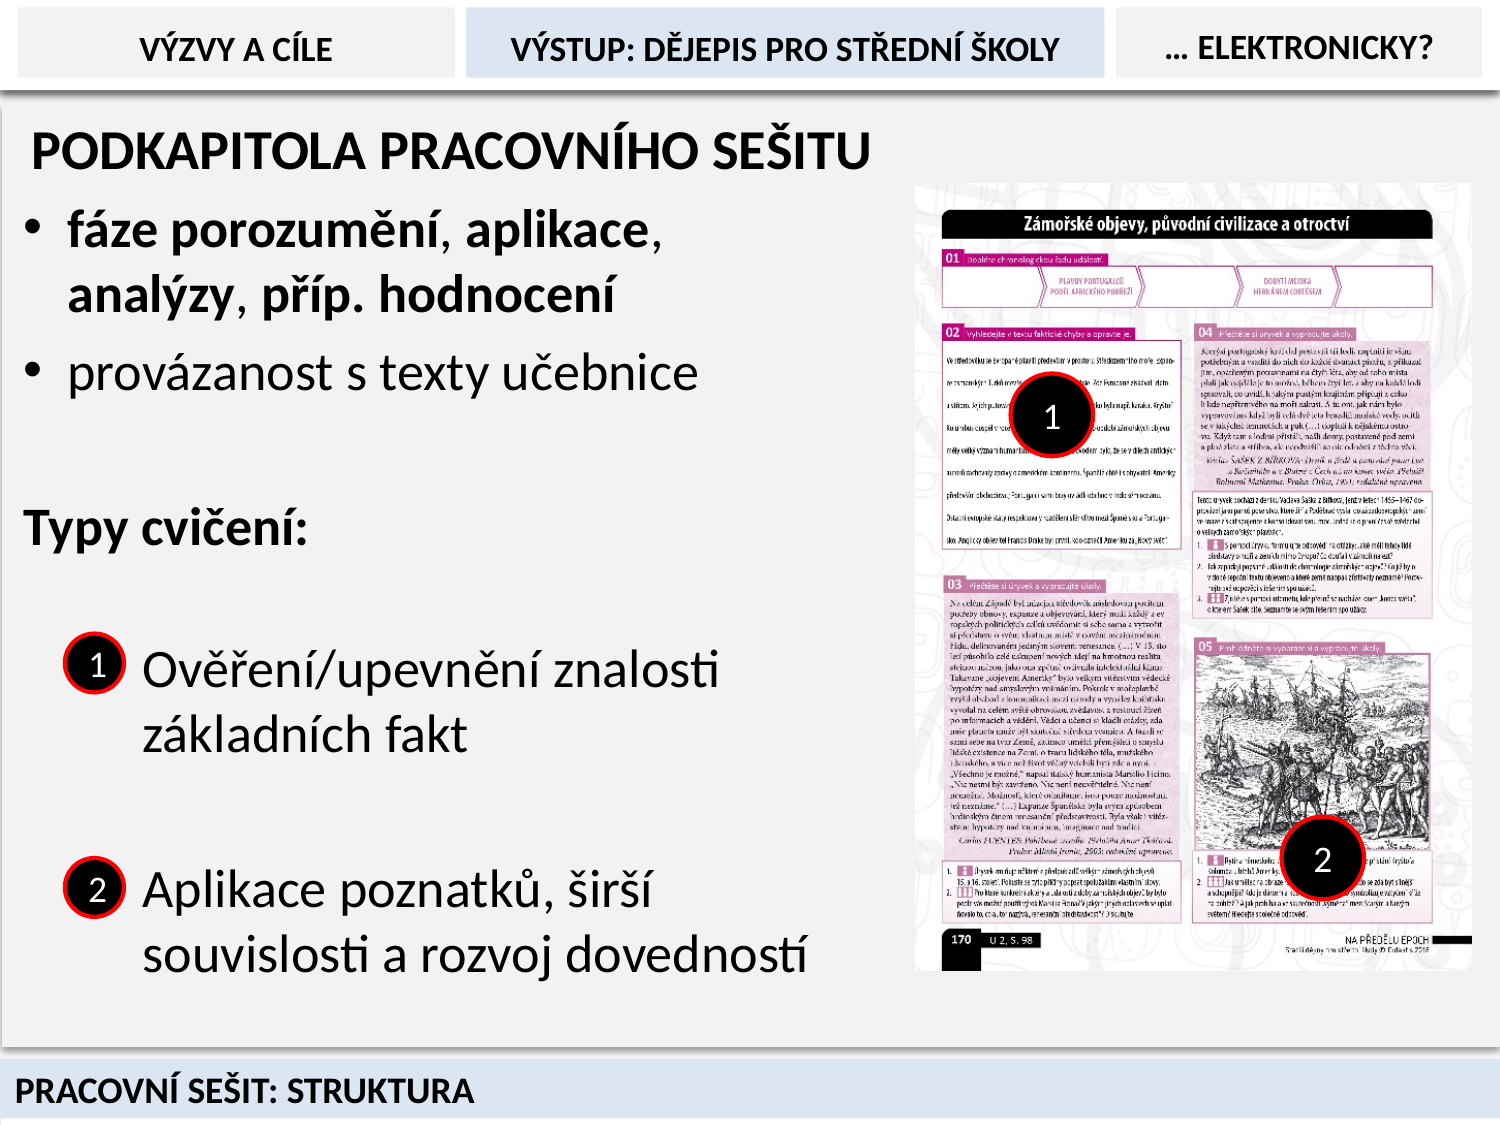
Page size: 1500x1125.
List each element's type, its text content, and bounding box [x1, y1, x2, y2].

text_box [464, 5, 1106, 80]
text_box 2 [62, 855, 127, 919]
text_box [16, 5, 457, 80]
text_box [0, 1119, 1500, 1125]
text_box [1114, 5, 1484, 80]
picture [915, 183, 1472, 972]
text_box Pracovní sešit: struktura [0, 1058, 1500, 1119]
text_box výstup: dějepis pro střední školy [466, 18, 1105, 77]
text_box Podkapitola Pracovního sešitu fáze porozumění, aplikace, analýzy, příp. hodnocení provázanost s texty učebnice Typy cvičení: Ověření/upevnění znalosti základních fakt Aplikace poznatků, širší souvislosti a rozvoj dovedností [0, 104, 892, 991]
text_box [0, 0, 1500, 92]
text_box 1 [62, 631, 127, 695]
text_box [0, 104, 1500, 1049]
text_box výzvy a cíle [17, 18, 455, 77]
text_box … elektronicky? [1116, 16, 1483, 75]
